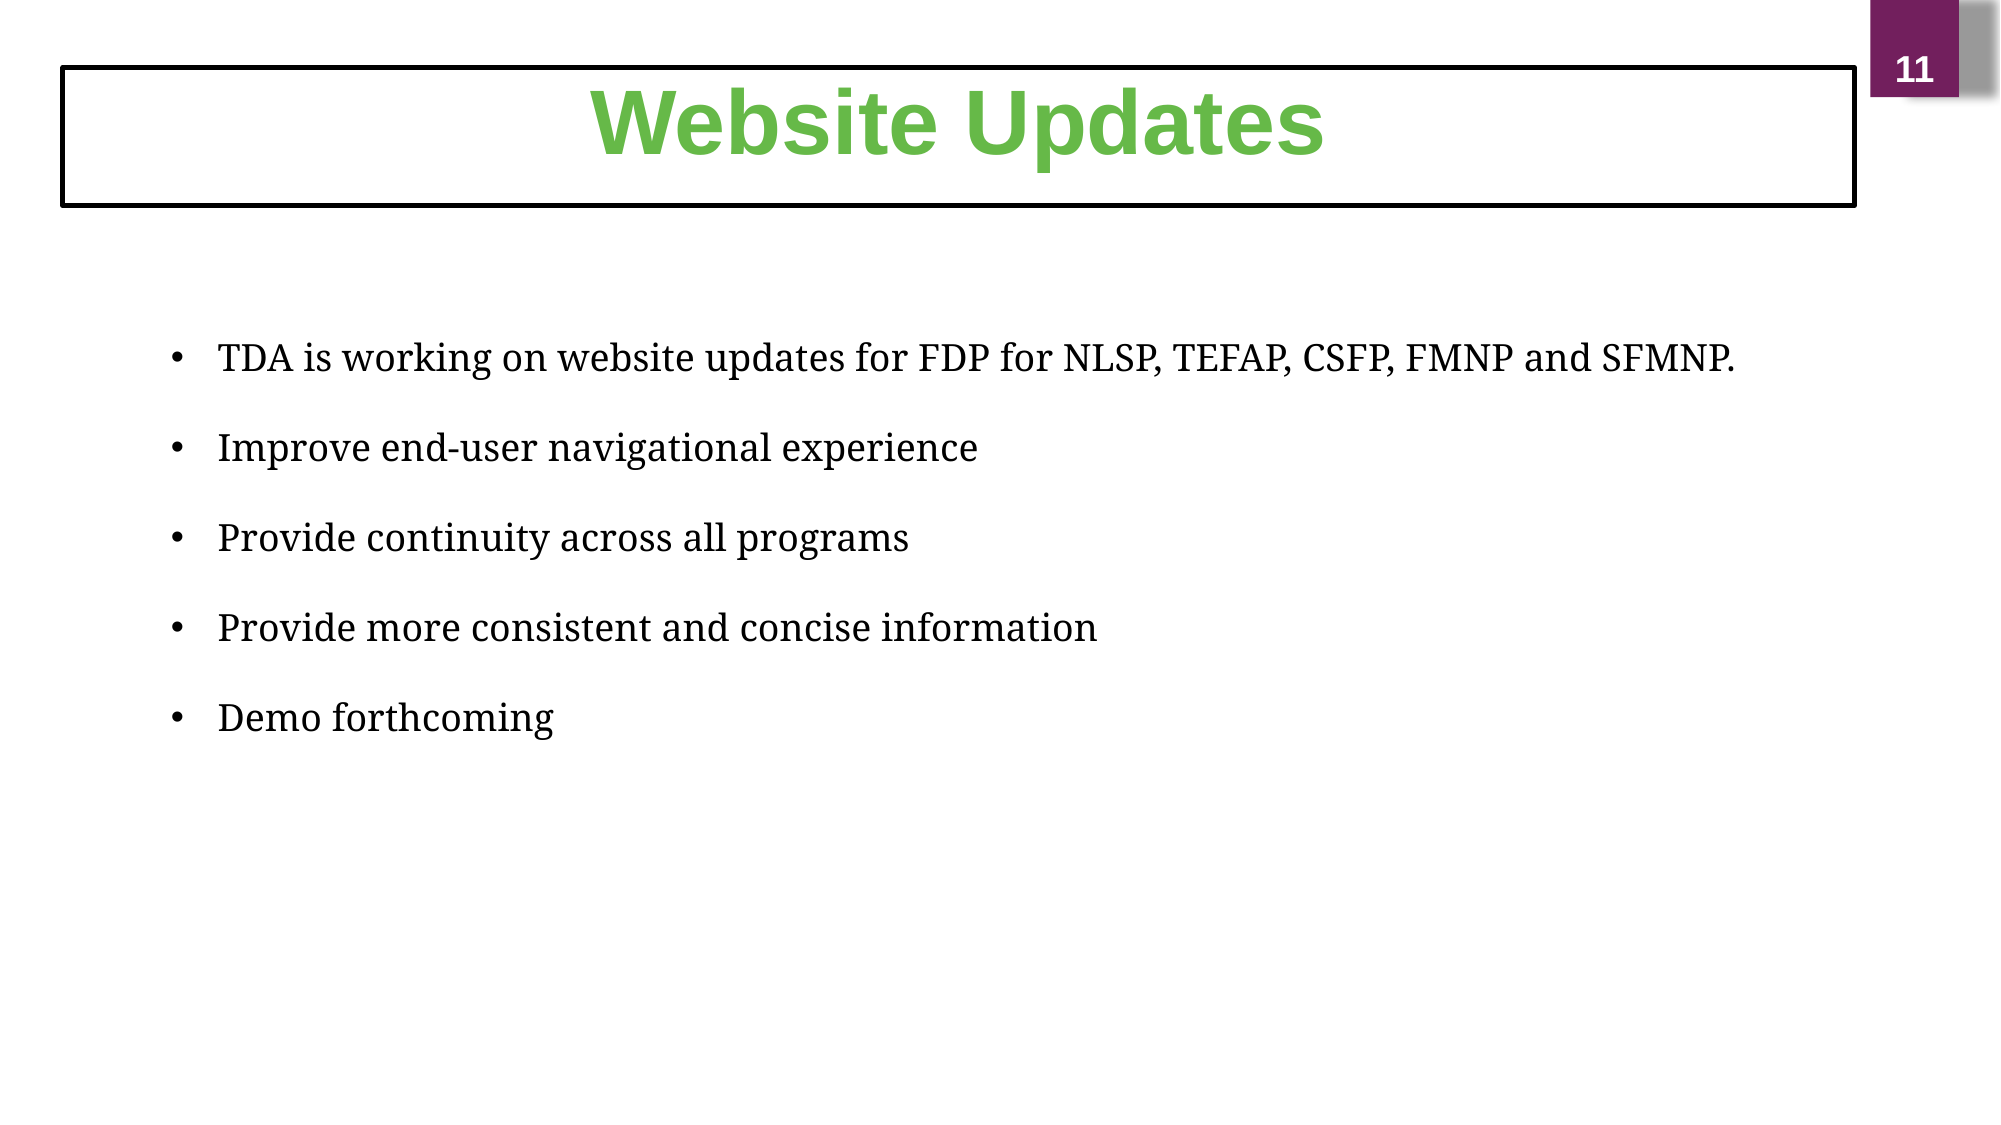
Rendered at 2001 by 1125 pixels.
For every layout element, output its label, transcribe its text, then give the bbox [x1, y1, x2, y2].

text_box TDA is working on website updates for FDP for NLSP, TEFAP, CSFP, FMNP and SFMNP. Improve end-user navigational experience Provide continuity across all programs Provide more consistent and concise information Demo forthcoming [155, 326, 1888, 747]
list Website Updates [62, 67, 1855, 206]
text_box [72, 245, 1843, 466]
slide_number 11 [1870, 0, 1959, 98]
